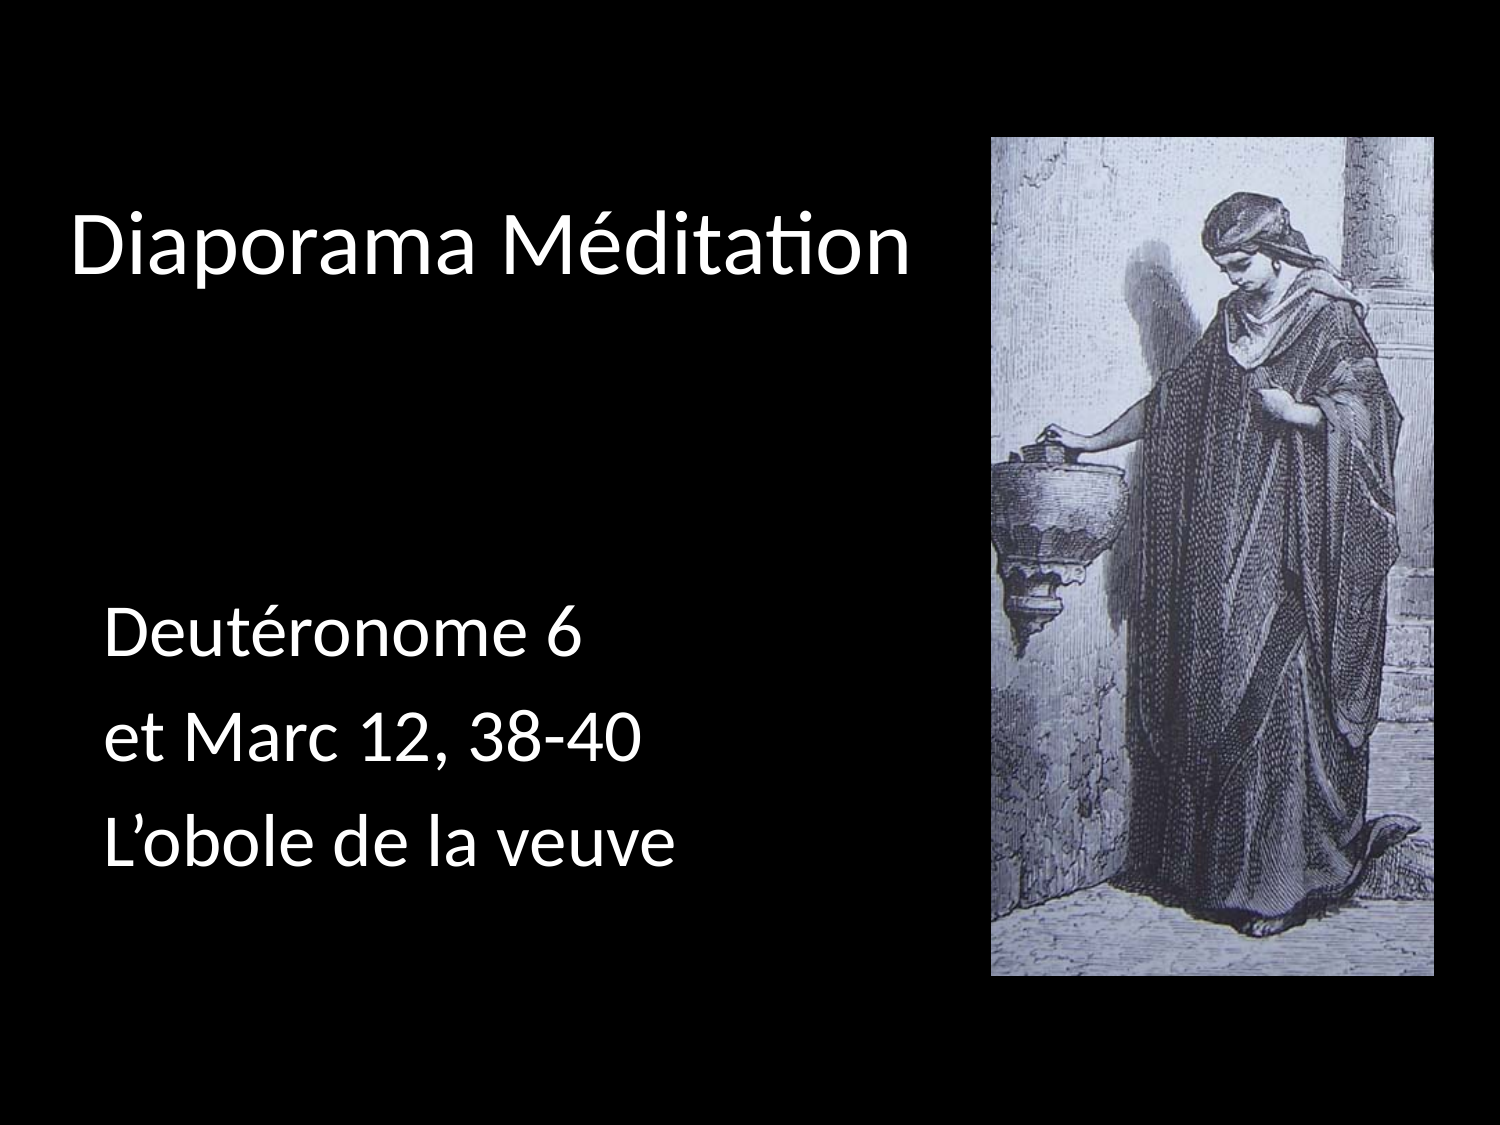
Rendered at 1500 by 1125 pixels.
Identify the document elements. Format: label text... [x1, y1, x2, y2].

title Diaporama Méditation [0, 113, 1048, 362]
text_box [990, 136, 1434, 977]
list Deutéronome 6 et Marc 12, 38-40 L’obole de la veuve [88, 574, 951, 976]
